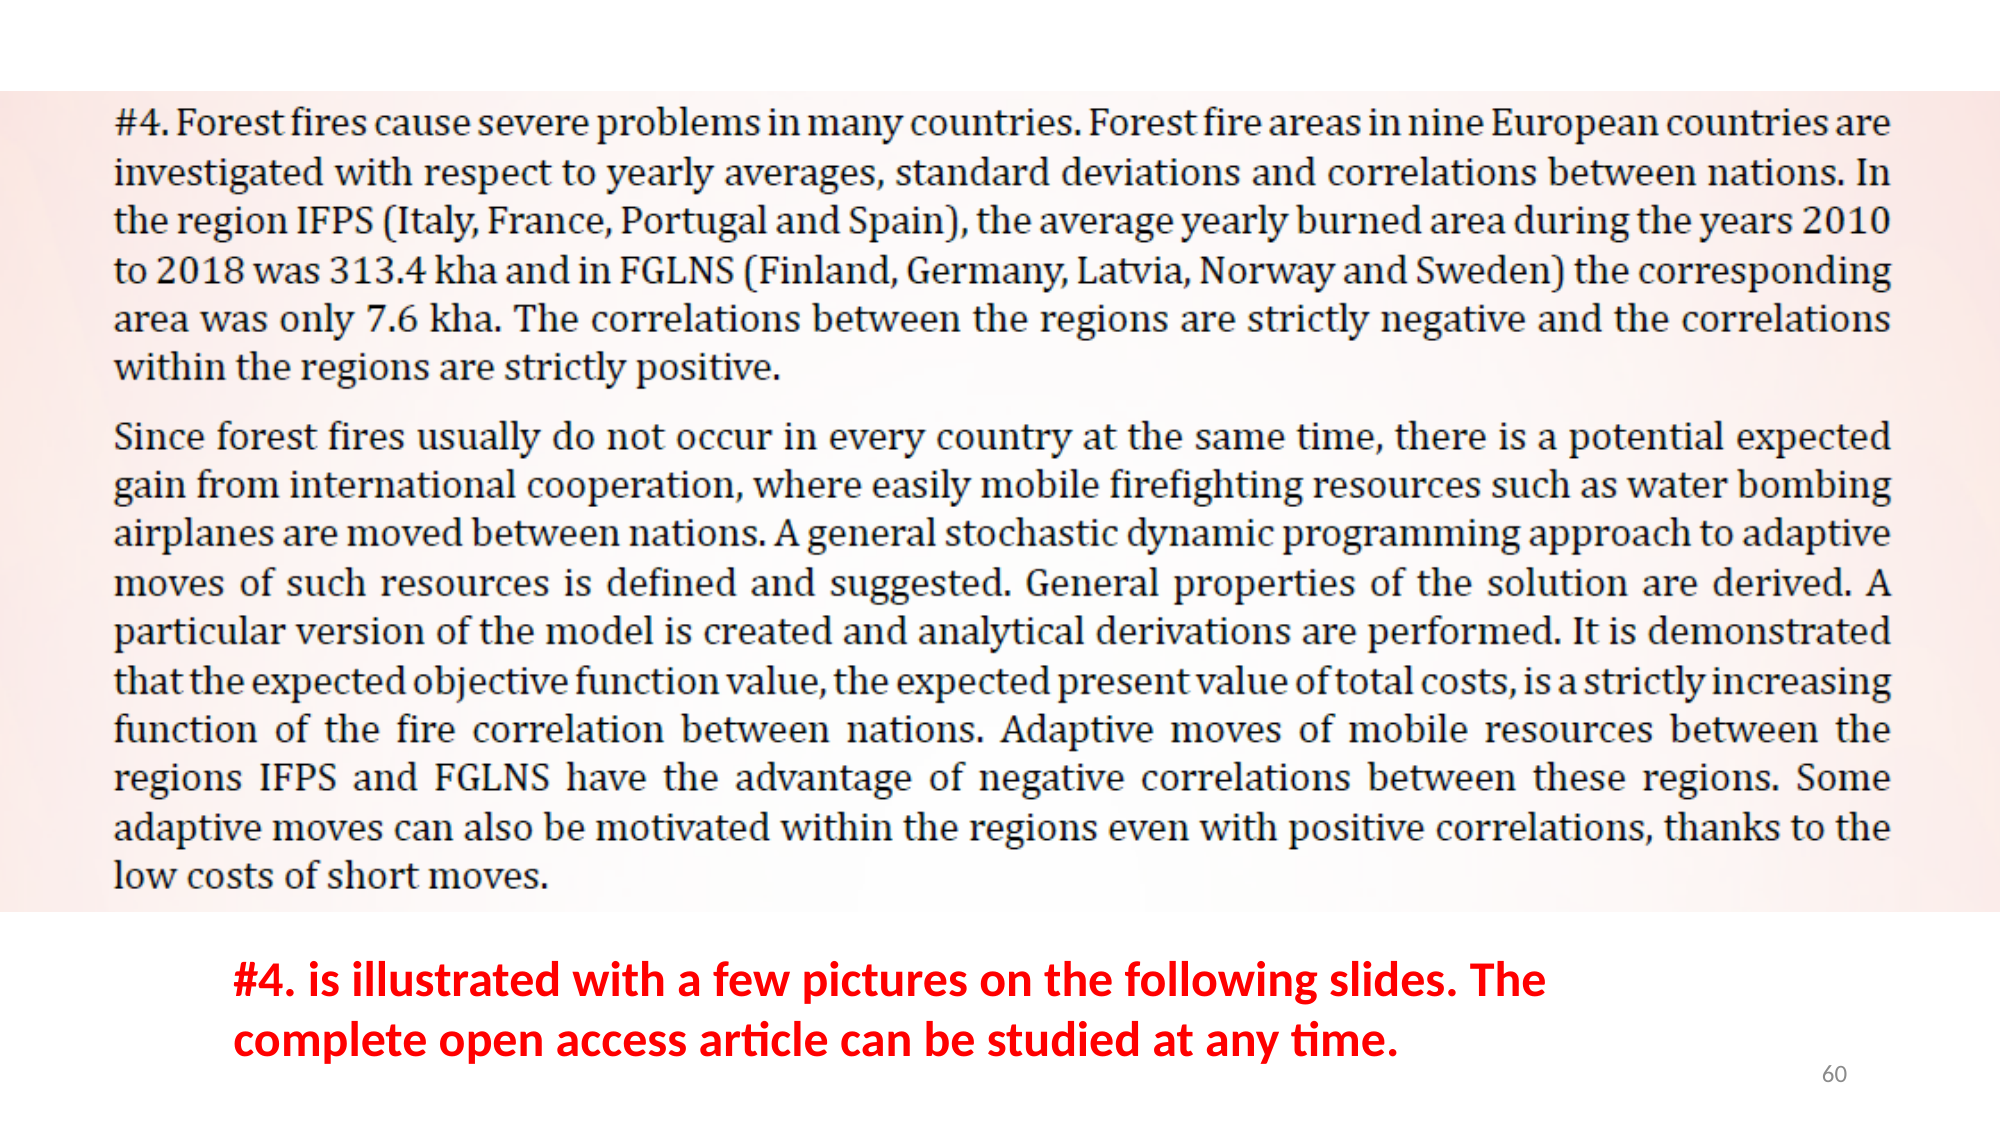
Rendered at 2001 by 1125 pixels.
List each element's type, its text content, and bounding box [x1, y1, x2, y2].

slide_number 60 [1412, 1042, 1863, 1103]
text_box #4. is illustrated with a few pictures on the following slides. The complete open access article can be studied at any time. [218, 939, 1689, 1074]
picture [0, 91, 2000, 912]
